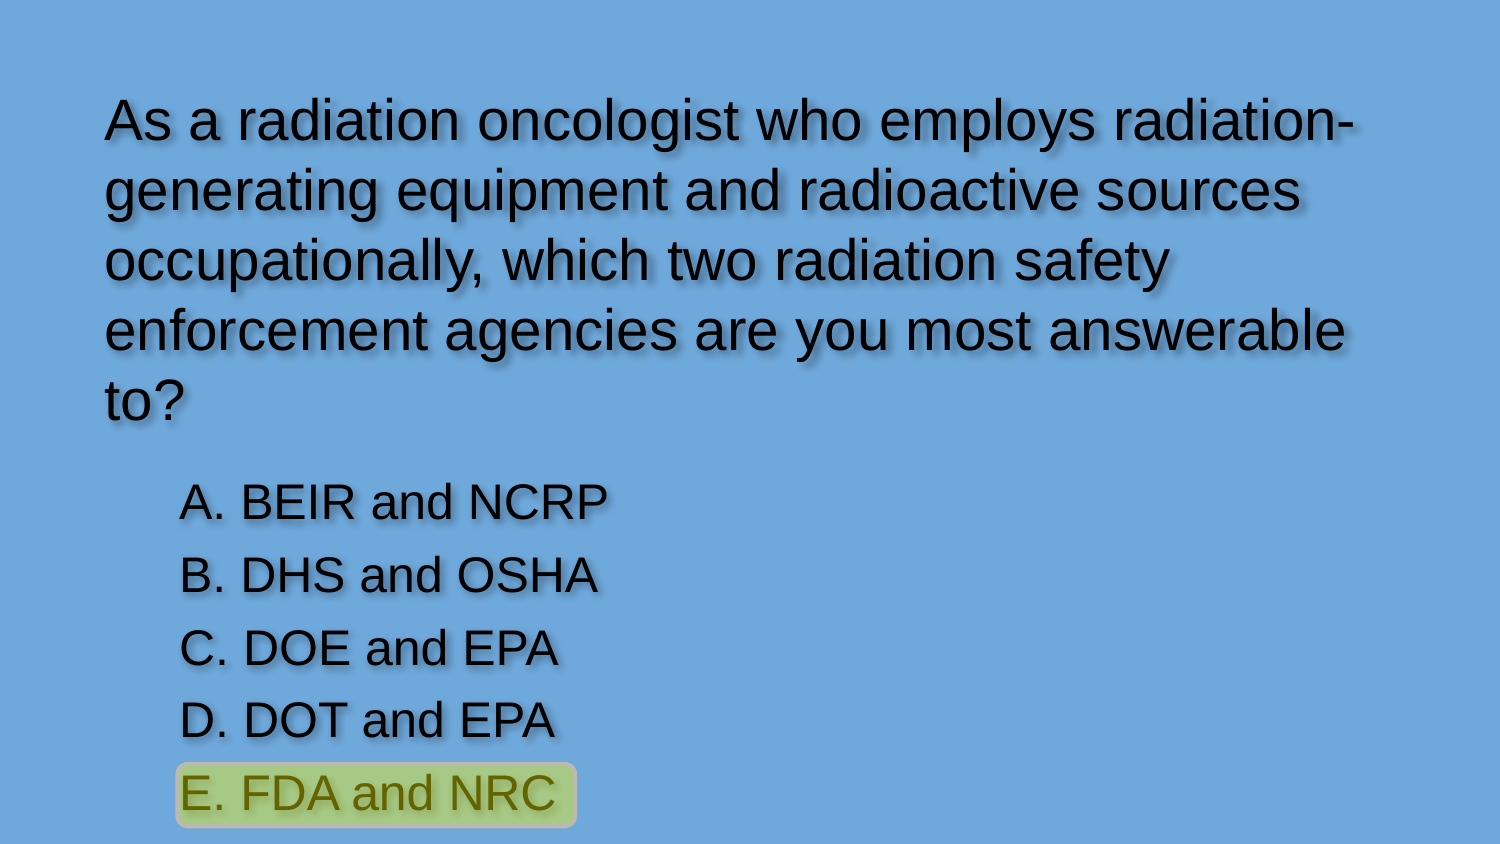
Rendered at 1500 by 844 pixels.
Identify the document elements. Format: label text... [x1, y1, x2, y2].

text_box [175, 761, 578, 829]
text_box As a radiation oncologist who employs radiation-generating equipment and radioactive sources occupationally, which two radiation safety enforcement agencies are you most answerable to? A. BEIR and NCRP B. DHS and OSHA C. DOE and EPA D. DOT and EPA E. FDA and NRC [88, 75, 1412, 828]
